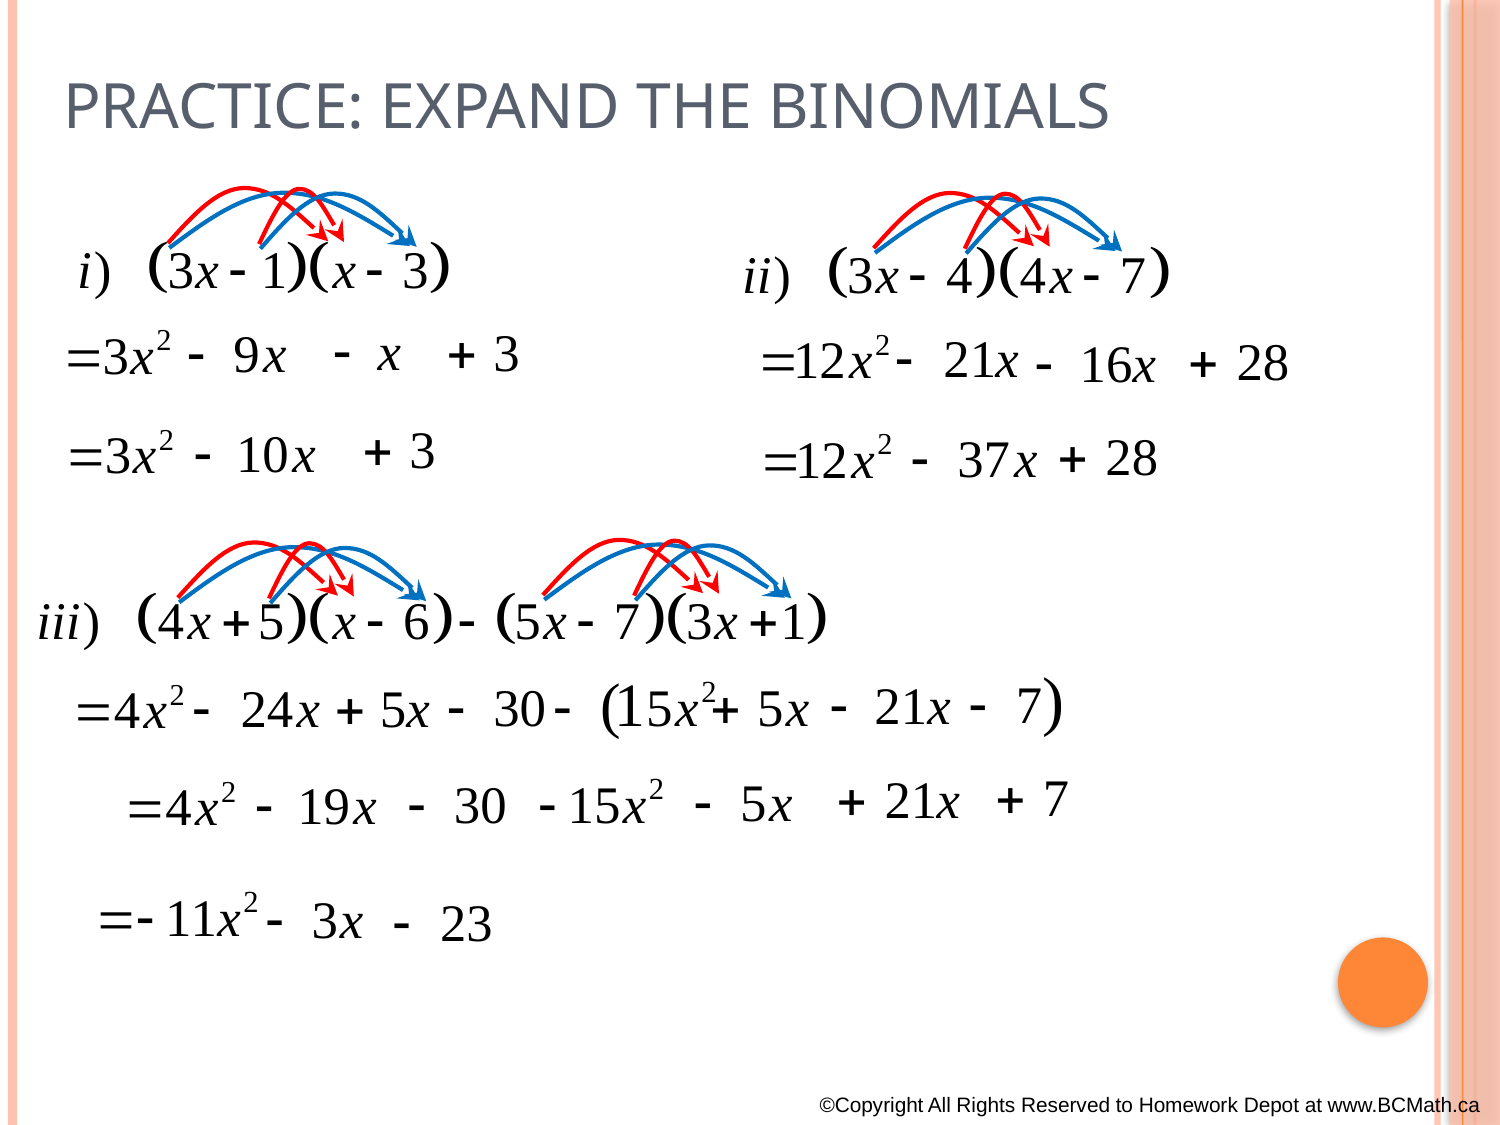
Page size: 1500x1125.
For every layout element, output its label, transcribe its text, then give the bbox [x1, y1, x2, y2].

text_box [1026, 333, 1165, 397]
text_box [115, 768, 245, 840]
text_box [570, 543, 664, 579]
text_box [1048, 426, 1168, 490]
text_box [545, 668, 728, 754]
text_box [353, 419, 443, 483]
text_box [556, 538, 643, 579]
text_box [735, 235, 1177, 325]
title Practice: Expand the binomials [48, 40, 1274, 148]
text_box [64, 671, 193, 743]
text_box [821, 675, 954, 739]
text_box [701, 677, 817, 741]
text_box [399, 774, 515, 837]
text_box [325, 678, 434, 742]
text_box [437, 322, 527, 386]
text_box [86, 878, 269, 950]
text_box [257, 889, 373, 953]
text_box [971, 192, 1022, 233]
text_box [384, 892, 500, 955]
text_box [653, 544, 773, 579]
text_box ©Copyright All Rights Reserved to Homework Depot at www.BCMath.ca [804, 1084, 1495, 1125]
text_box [54, 316, 184, 388]
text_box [178, 323, 299, 387]
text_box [29, 582, 833, 672]
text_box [902, 428, 1044, 491]
text_box [194, 191, 289, 228]
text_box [1179, 331, 1300, 395]
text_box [438, 677, 539, 740]
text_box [56, 415, 186, 488]
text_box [246, 775, 389, 838]
text_box [885, 191, 974, 233]
text_box [209, 546, 298, 579]
text_box [265, 187, 316, 228]
text_box [900, 196, 994, 233]
text_box [290, 546, 405, 579]
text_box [685, 772, 801, 836]
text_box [70, 230, 455, 320]
text_box [180, 186, 268, 228]
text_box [960, 665, 1076, 751]
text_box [986, 767, 1080, 830]
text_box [886, 328, 1029, 392]
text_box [749, 321, 900, 393]
text_box [277, 542, 326, 579]
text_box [185, 423, 328, 486]
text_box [324, 335, 410, 385]
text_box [827, 769, 970, 832]
text_box [277, 192, 399, 228]
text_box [751, 420, 902, 493]
text_box [983, 197, 1104, 233]
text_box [184, 678, 324, 741]
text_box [529, 765, 673, 837]
text_box [193, 541, 279, 579]
text_box [640, 539, 692, 579]
